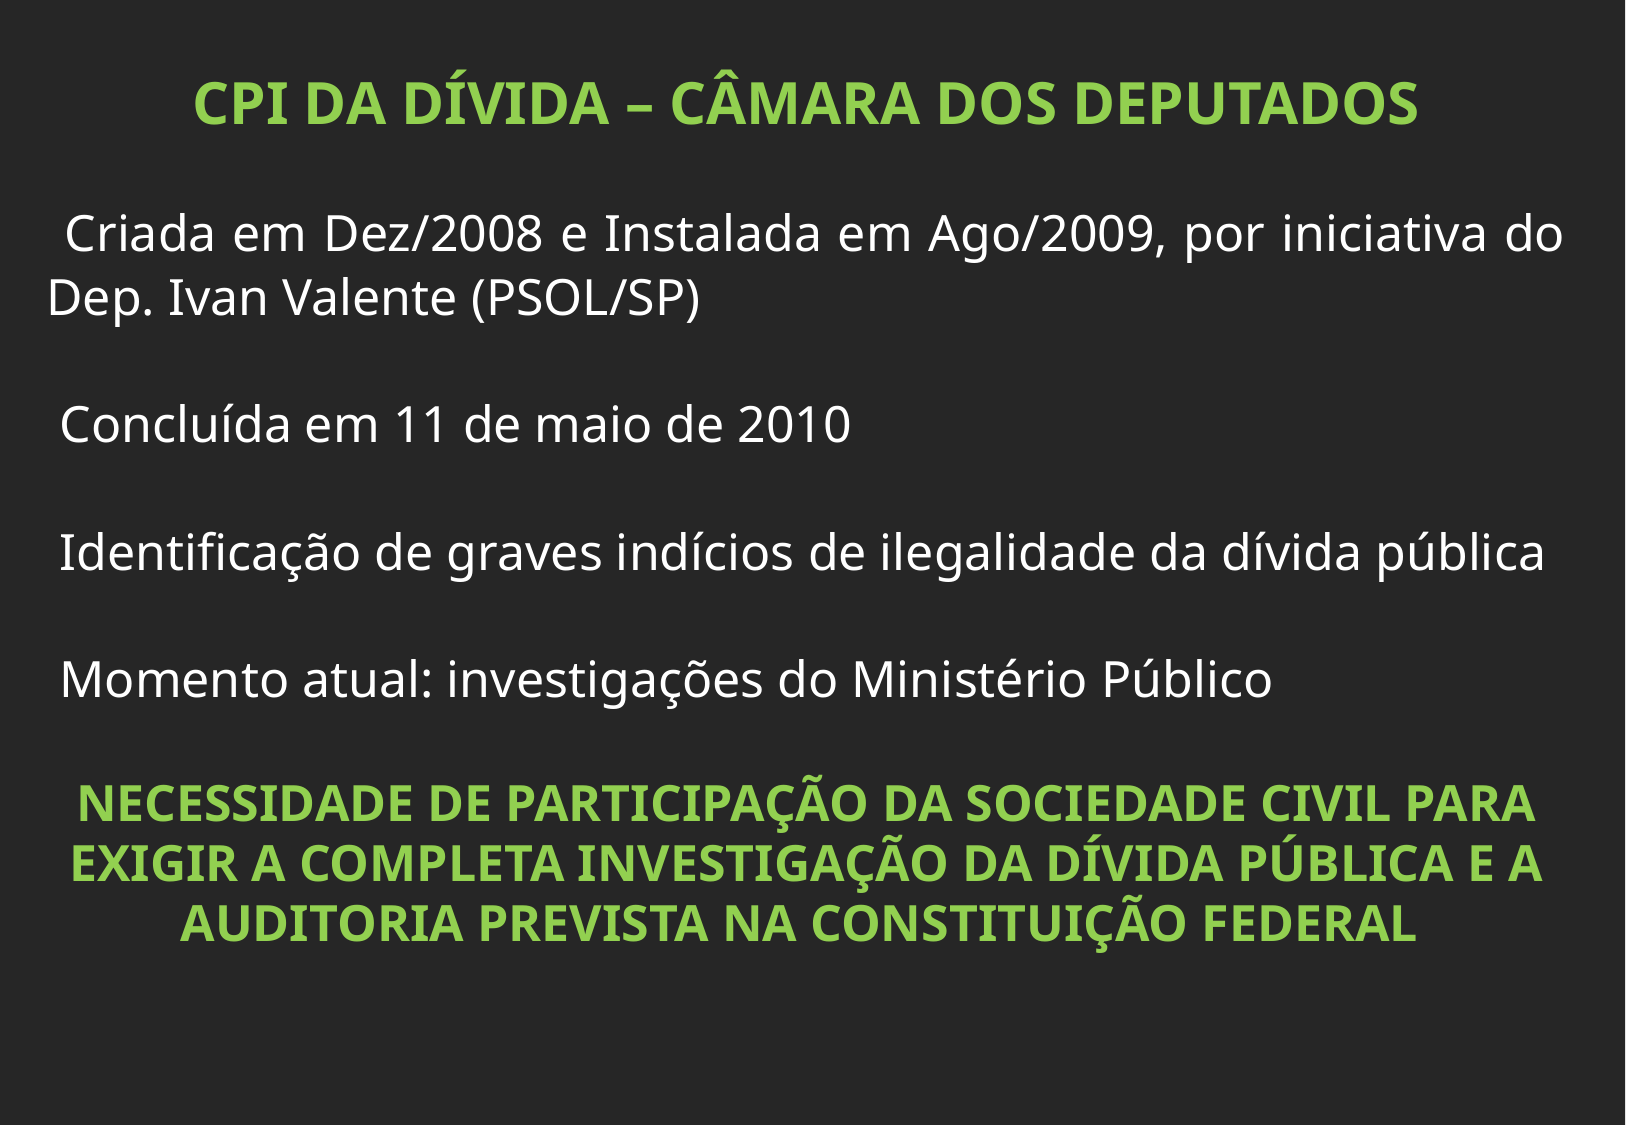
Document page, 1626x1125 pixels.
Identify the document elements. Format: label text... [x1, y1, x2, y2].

text_box CPI DA DÍVIDA – CÂMARA DOS DEPUTADOS Criada em Dez/2008 e Instalada em Ago/2009, por iniciativa do Dep. Ivan Valente (PSOL/SP) Concluída em 11 de maio de 2010 Identificação de graves indícios de ilegalidade da dívida pública Momento atual: investigações do Ministério Público NECESSIDADE DE PARTICIPAÇÃO DA SOCIEDADE CIVIL PARA EXIGIR A COMPLETA INVESTIGAÇÃO DA DÍVIDA PÚBLICA E A AUDITORIA PREVISTA NA CONSTITUIÇÃO FEDERAL [31, 58, 1581, 960]
